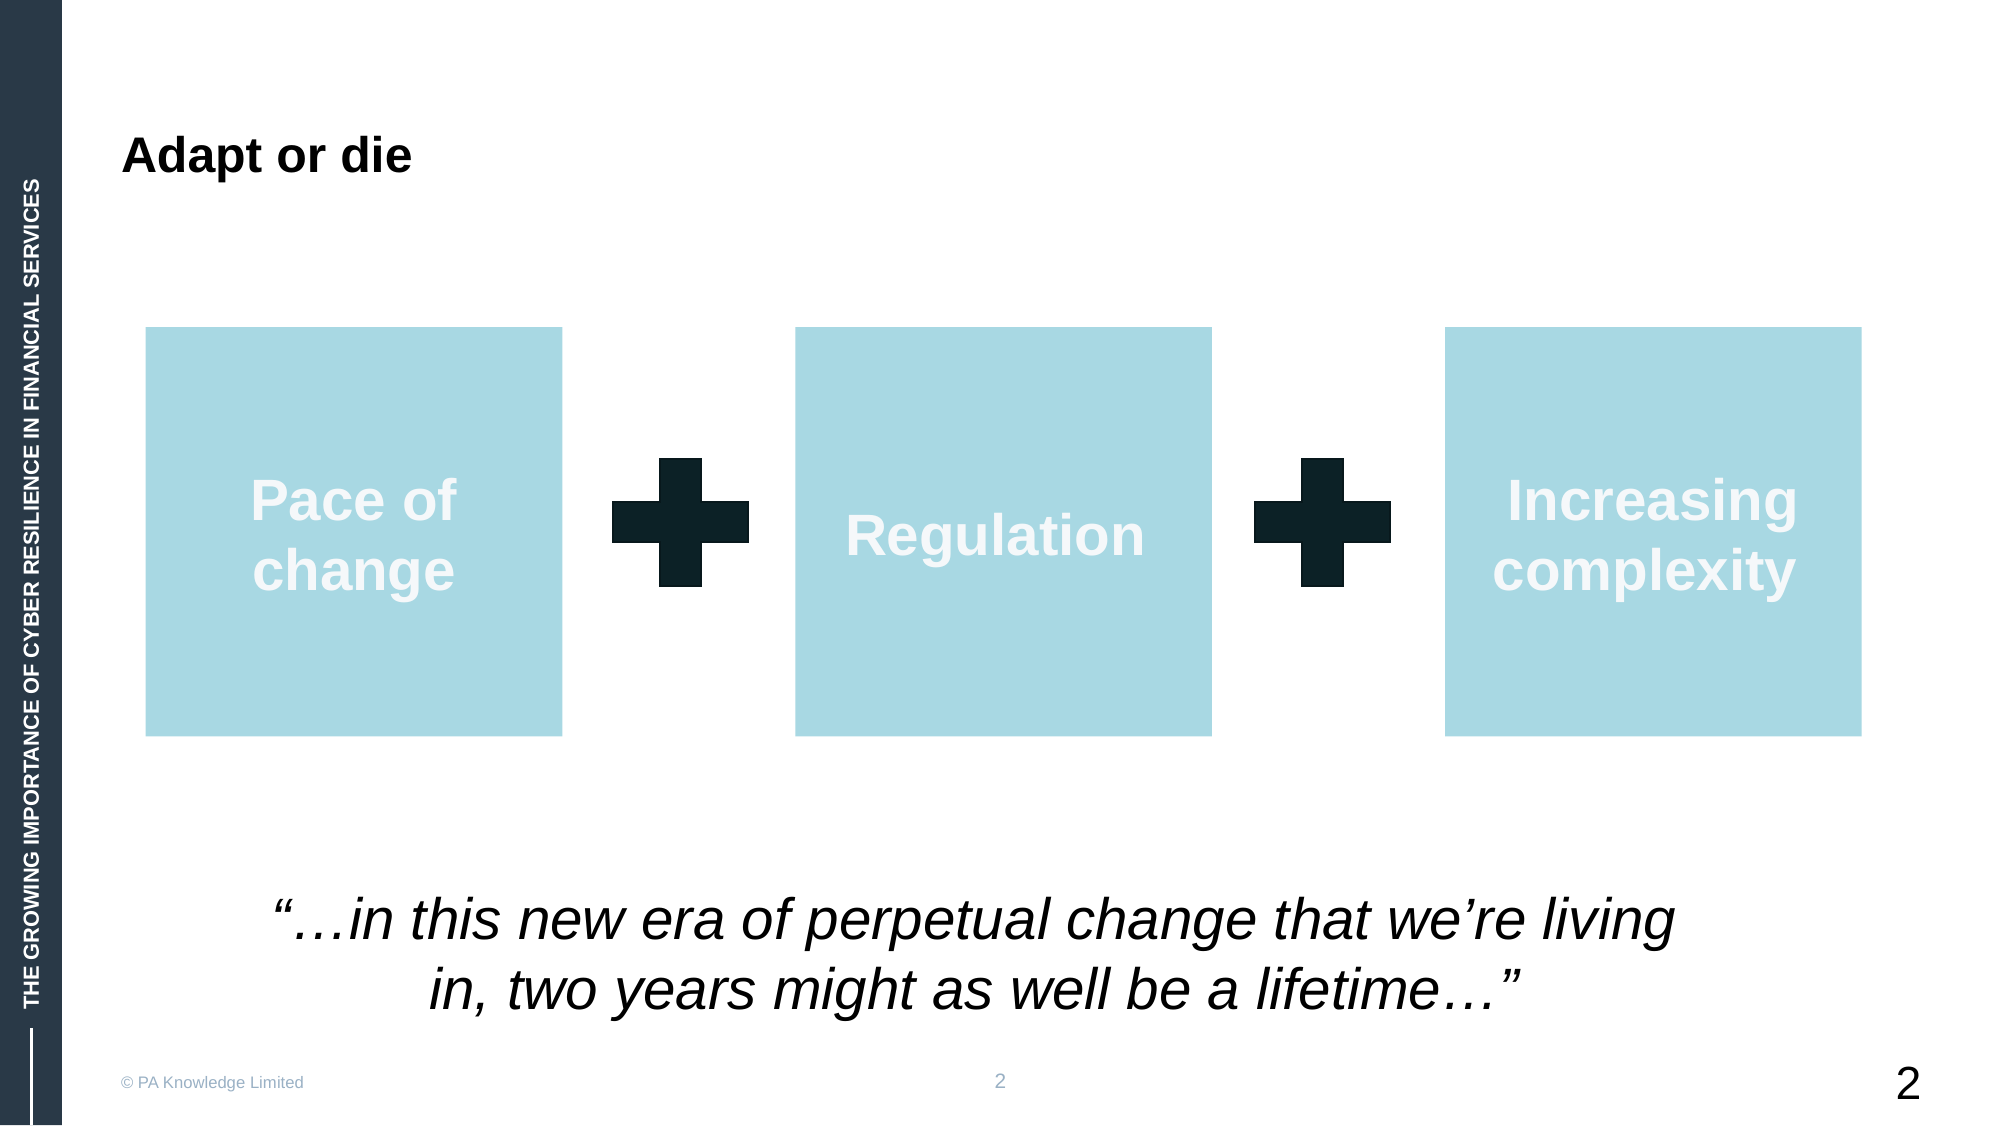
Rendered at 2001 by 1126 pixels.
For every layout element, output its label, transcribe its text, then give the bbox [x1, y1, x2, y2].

text_box Pace of change [145, 326, 563, 738]
text_box [612, 458, 749, 587]
text_box “…in this new era of perpetual change that we’re living in, two years might as well be a lifetime…” [230, 874, 1719, 1029]
text_box Regulation [794, 326, 1213, 738]
text_box [1254, 458, 1391, 587]
text_box 2 [1880, 1045, 1980, 1106]
title Adapt or die [121, 77, 1583, 183]
text_box Increasing complexity [1444, 326, 1863, 738]
